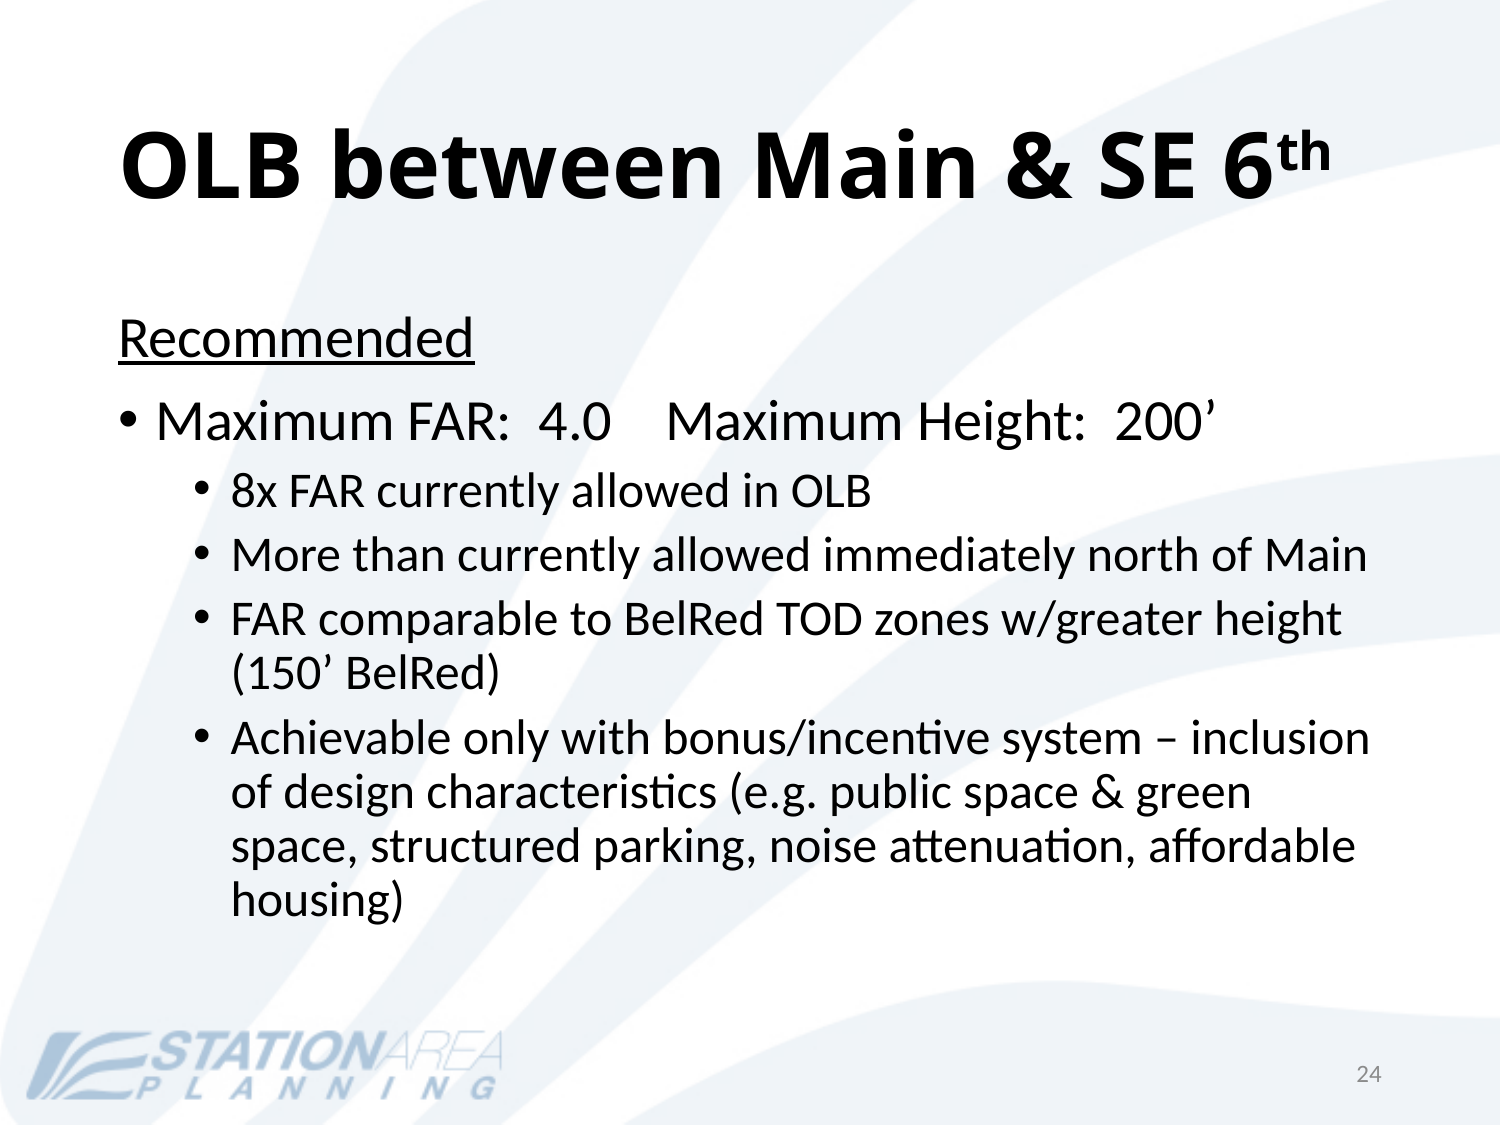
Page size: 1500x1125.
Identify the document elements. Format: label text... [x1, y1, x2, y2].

list Recommended Maximum FAR: 4.0 Maximum Height: 200’ 8x FAR currently allowed in OLB More than currently allowed immediately north of Main FAR comparable to BelRed TOD zones w/greater height (150’ BelRed) Achievable only with bonus/incentive system – inclusion of design characteristics (e.g. public space & green space, structured parking, noise attenuation, affordable housing) [103, 299, 1397, 1014]
slide_number 24 [1059, 1042, 1397, 1103]
title OLB between Main & SE 6th [103, 59, 1397, 278]
